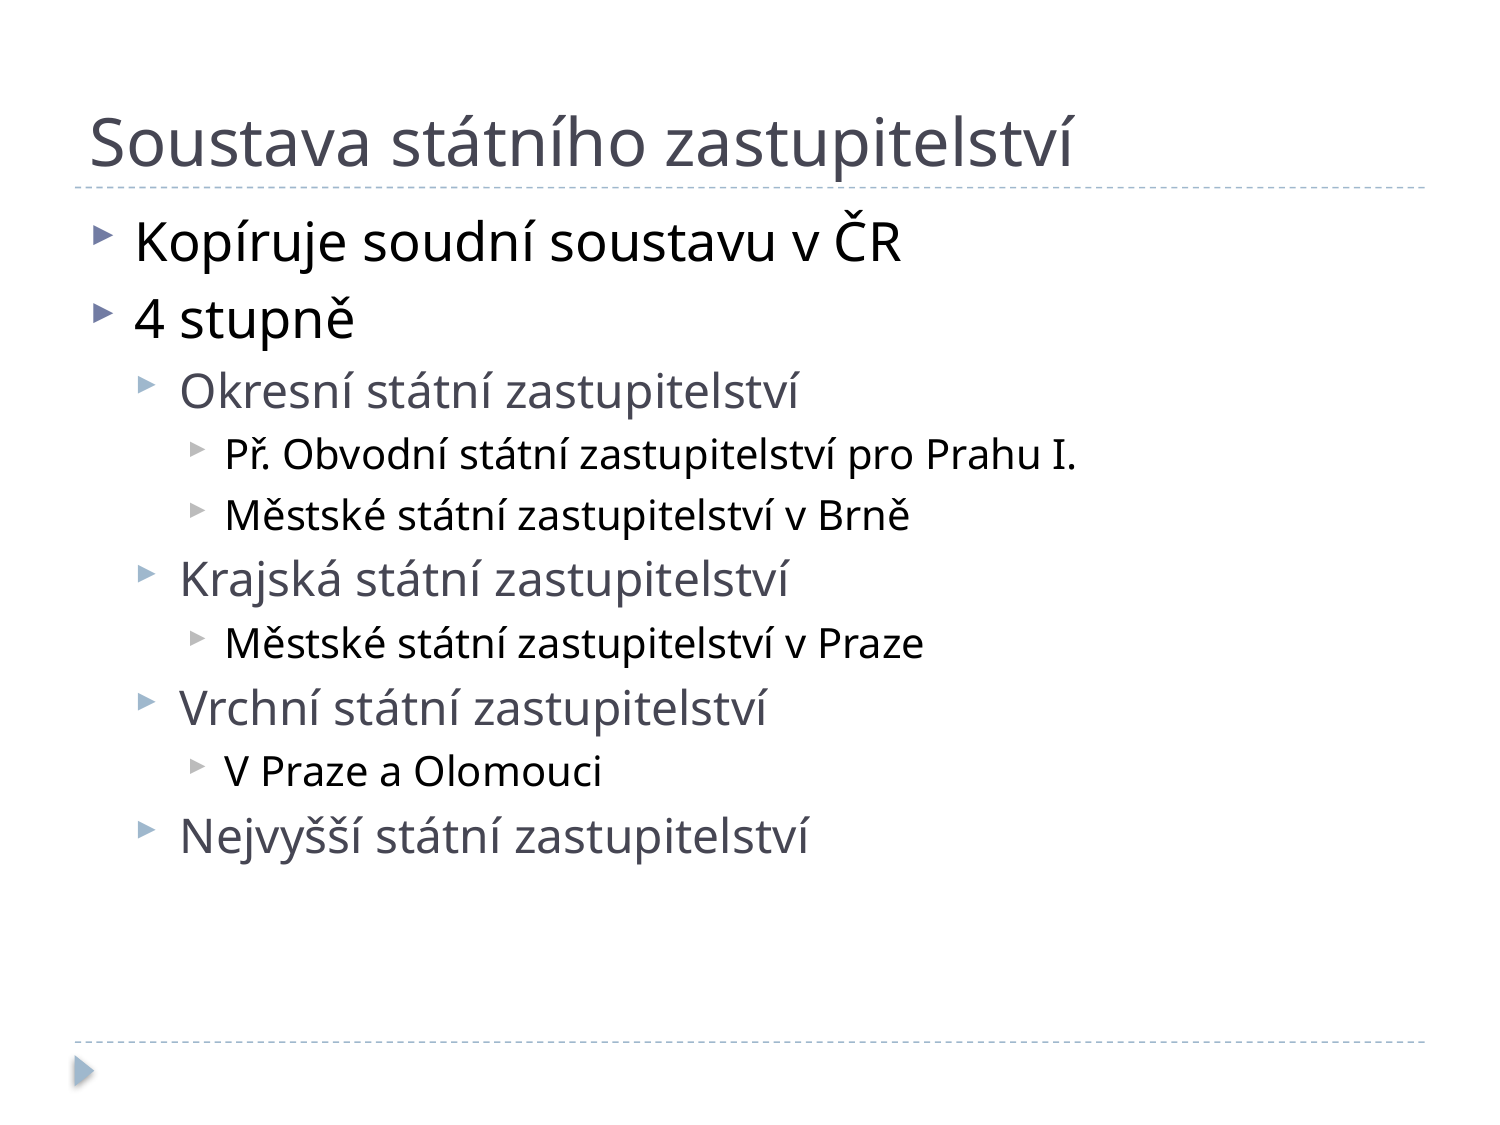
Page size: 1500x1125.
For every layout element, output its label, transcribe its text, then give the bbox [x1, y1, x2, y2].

list Kopíruje soudní soustavu v ČR 4 stupně Okresní státní zastupitelství Př. Obvodní státní zastupitelství pro Prahu I. Městské státní zastupitelství v Brně Krajská státní zastupitelství Městské státní zastupitelství v Praze Vrchní státní zastupitelství V Praze a Olomouci Nejvyšší státní zastupitelství [75, 200, 1425, 1010]
title Soustava státního zastupitelství [75, 24, 1425, 188]
